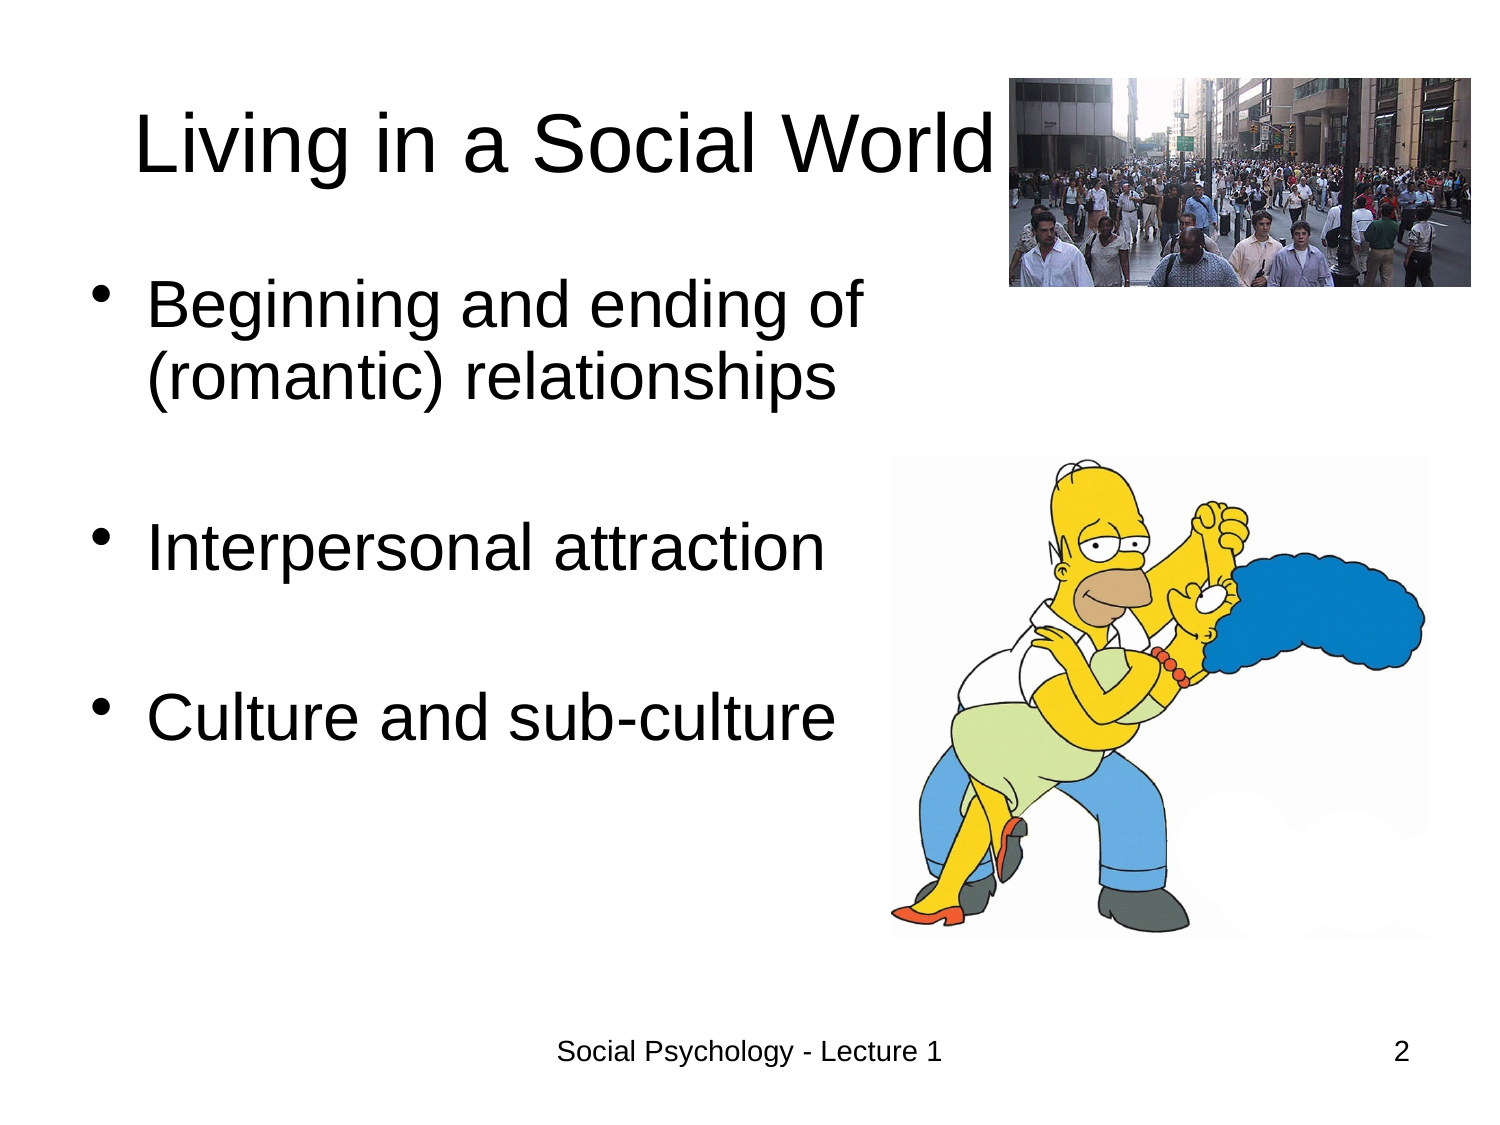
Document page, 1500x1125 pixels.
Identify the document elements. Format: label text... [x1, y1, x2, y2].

picture [891, 455, 1430, 940]
title Living in a Social World [75, 45, 1057, 233]
picture [1009, 77, 1471, 287]
list Beginning and ending of (romantic) relationships Interpersonal attraction Culture and sub-culture [75, 262, 971, 1005]
slide_number 2 [1074, 1024, 1426, 1103]
footer Social Psychology - Lecture 1 [512, 1024, 988, 1103]
